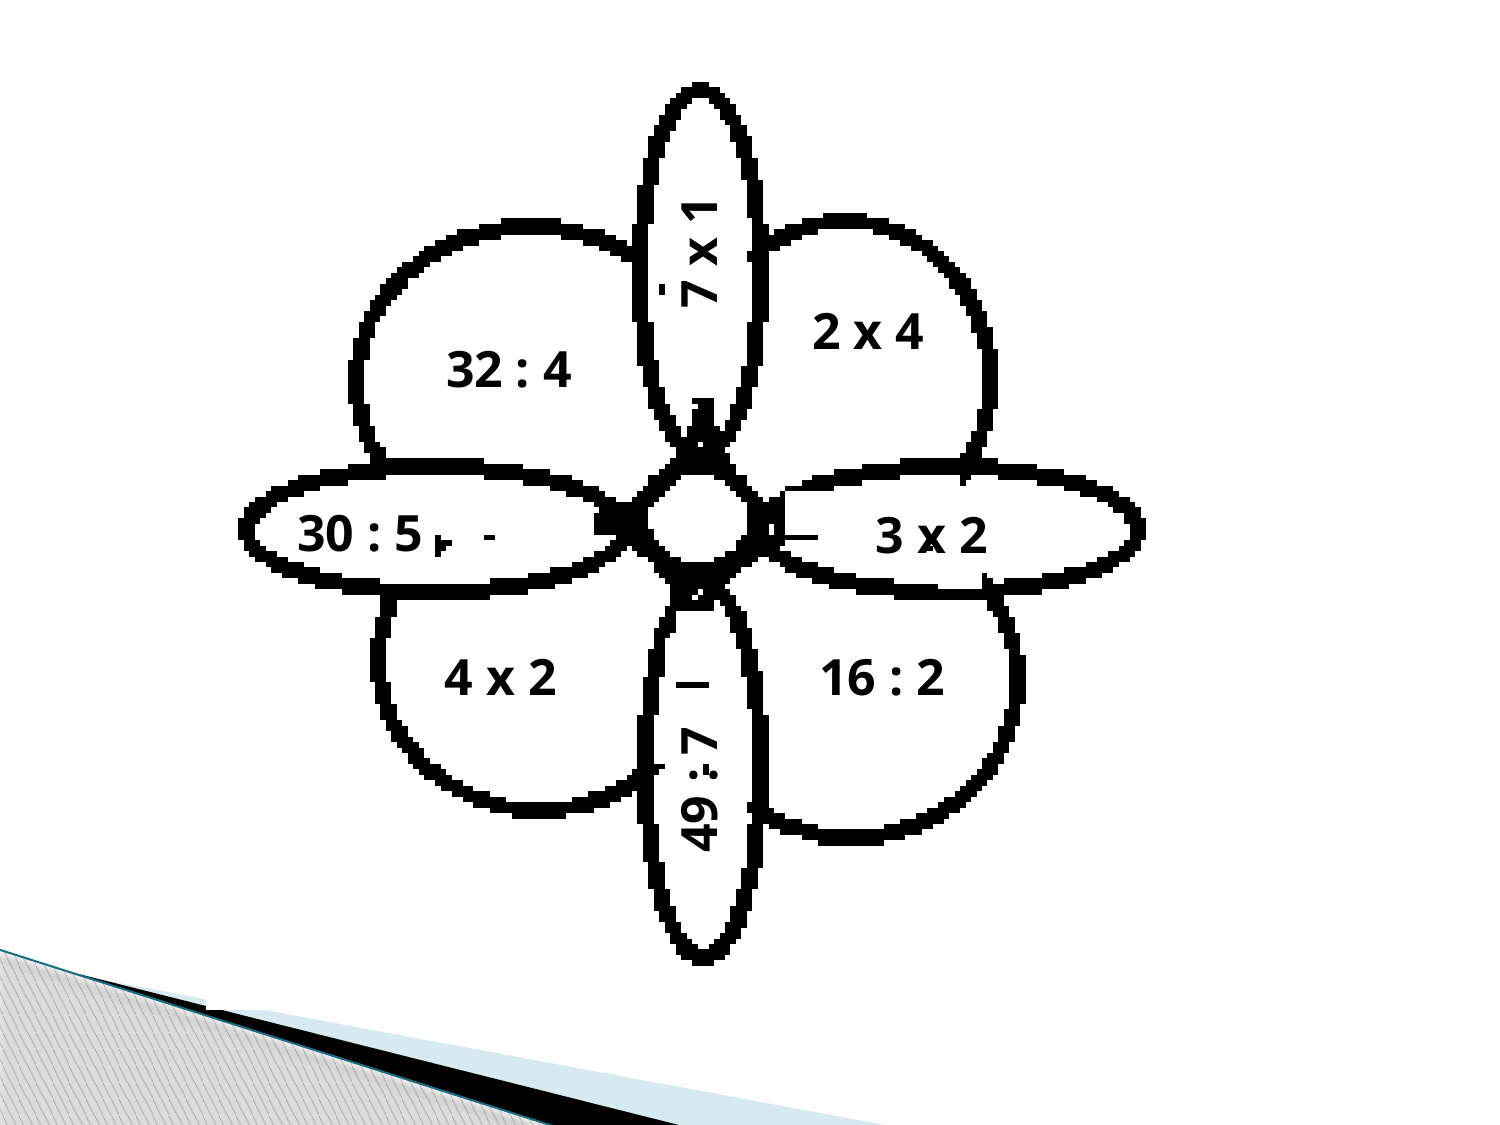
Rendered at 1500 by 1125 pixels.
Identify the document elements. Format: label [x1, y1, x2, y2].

list [206, 54, 1235, 1012]
